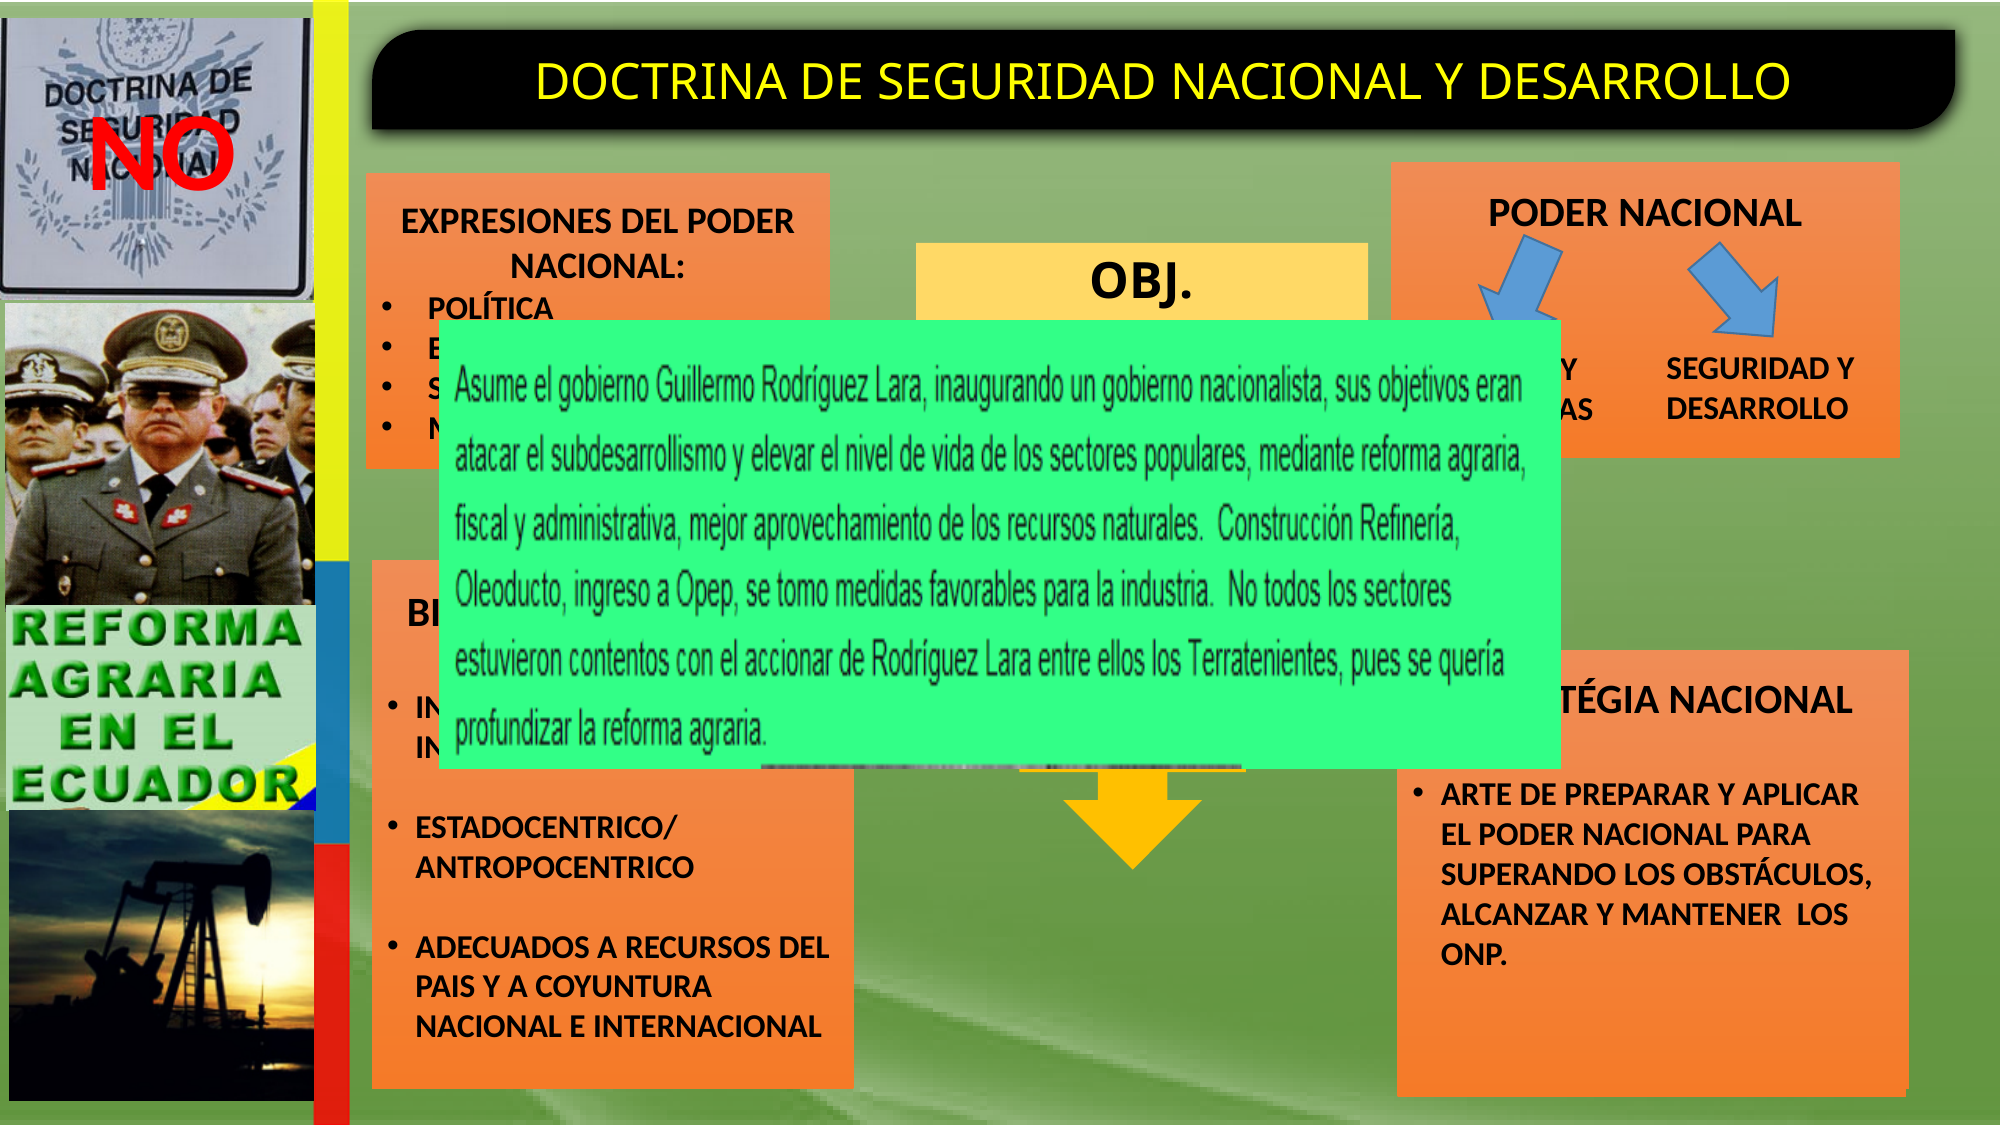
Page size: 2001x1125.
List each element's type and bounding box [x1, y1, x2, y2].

picture [0, 2, 316, 1125]
text_box [313, 0, 349, 1125]
picture [349, 2, 2000, 1125]
